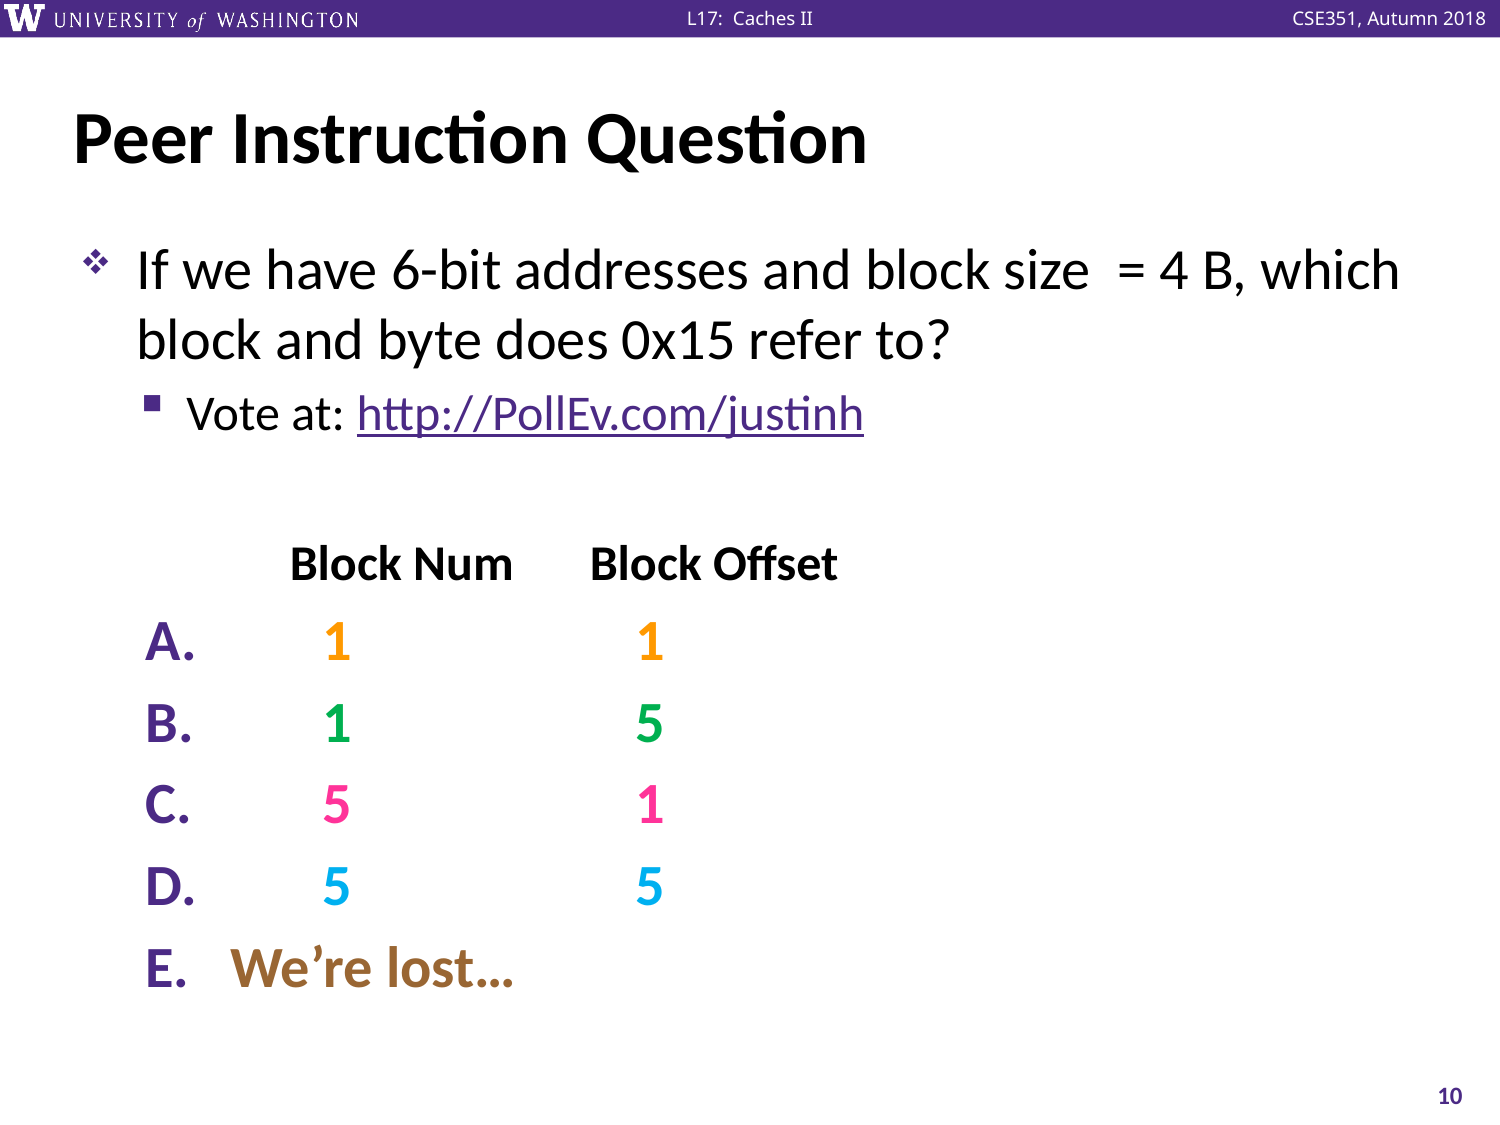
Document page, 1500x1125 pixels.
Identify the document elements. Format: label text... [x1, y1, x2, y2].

title Peer Instruction Question [58, 71, 1438, 197]
picture [4, 4, 358, 32]
slide_number 10 [1400, 1065, 1500, 1125]
